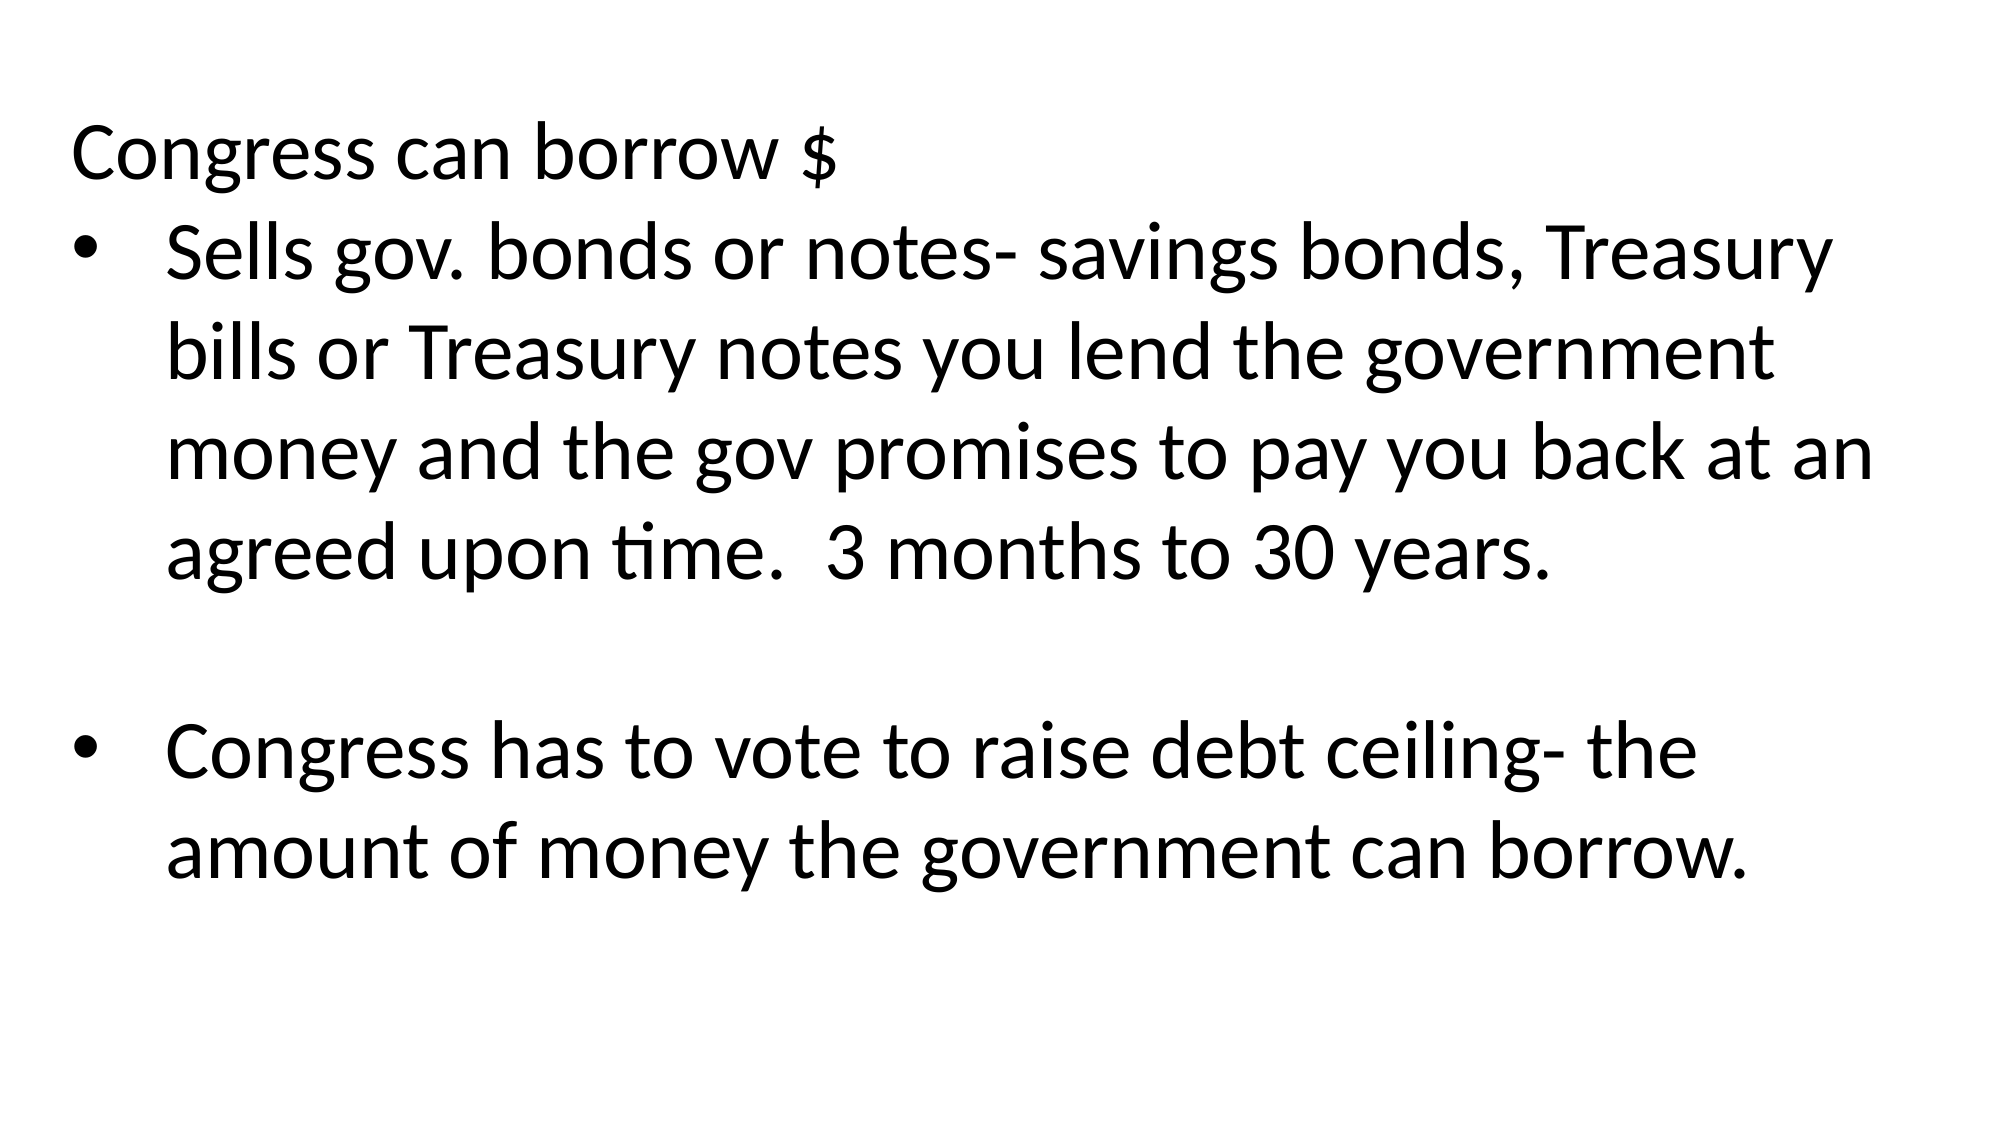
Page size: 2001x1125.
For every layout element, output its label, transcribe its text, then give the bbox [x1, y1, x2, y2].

text_box Congress can borrow $ Sells gov. bonds or notes- savings bonds, Treasury bills or Treasury notes you lend the government money and the gov promises to pay you back at an agreed upon time. 3 months to 30 years. Congress has to vote to raise debt ceiling- the amount of money the government can borrow. [56, 88, 1958, 904]
